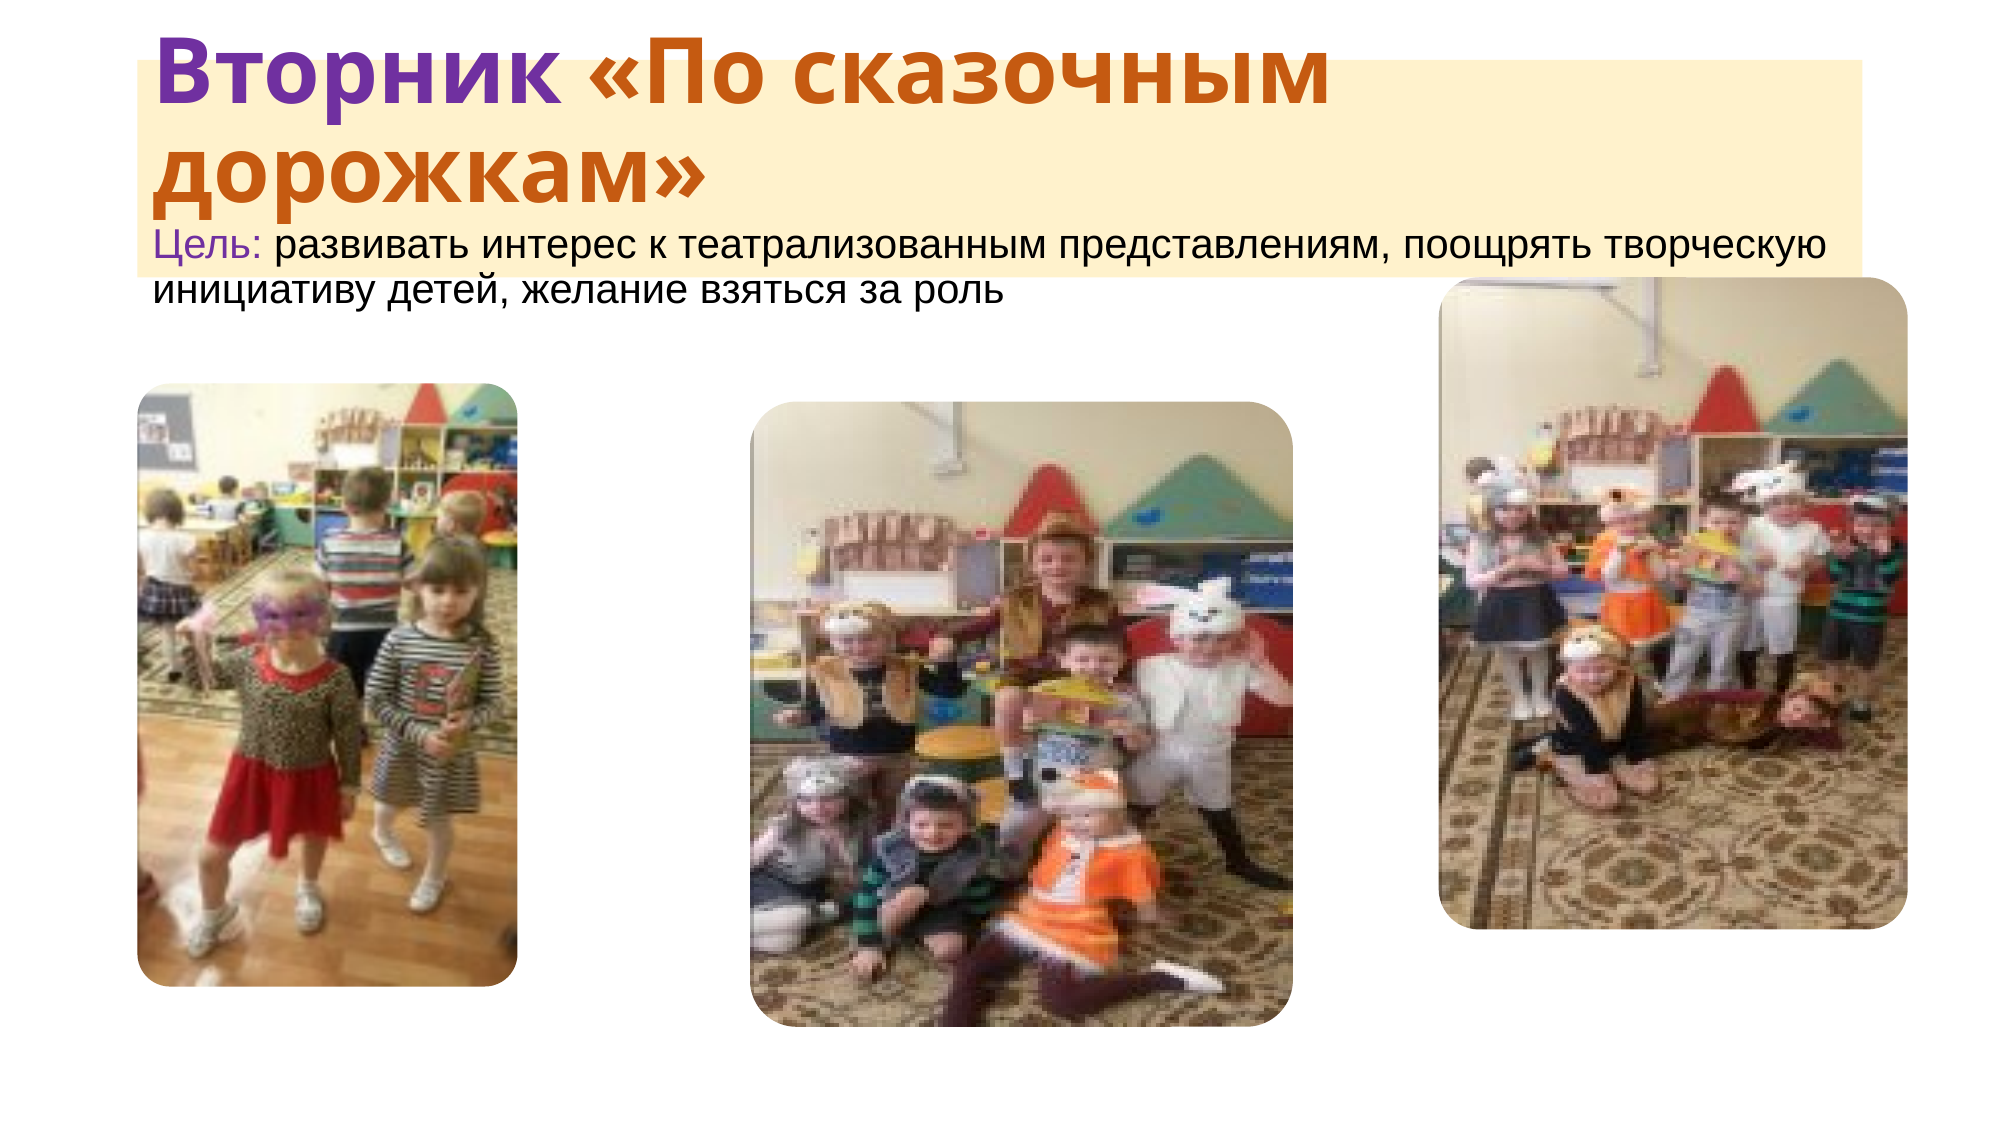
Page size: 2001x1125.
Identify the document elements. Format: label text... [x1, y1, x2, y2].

title Вторник «По сказочным дорожкам» Цель: развивать интерес к театрализованным представлениям, поощрять творческую инициативу детей, желание взяться за роль [137, 59, 1863, 278]
picture [749, 401, 1293, 1027]
picture [1438, 277, 1908, 930]
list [137, 383, 518, 987]
